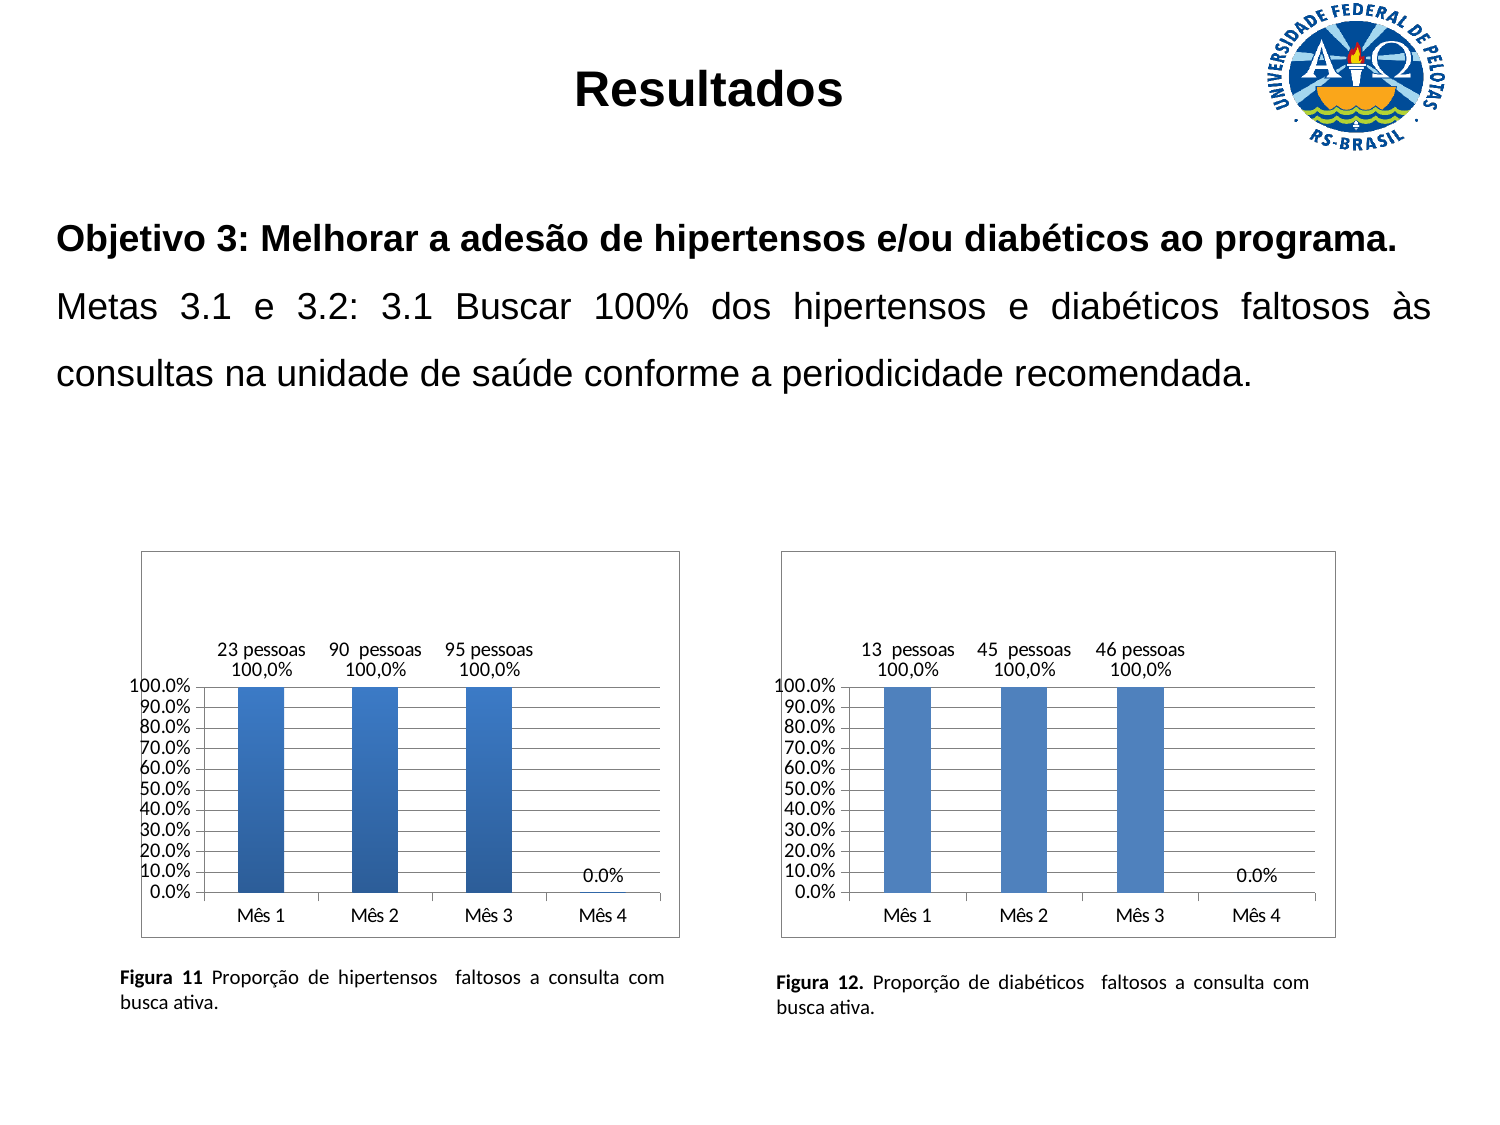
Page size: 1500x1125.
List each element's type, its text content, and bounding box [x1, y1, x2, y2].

text_box Objetivo 3: Melhorar a adesão de hipertensos e/ou diabéticos ao programa. Metas 3.1 e 3.2: 3.1 Buscar 100% dos hipertensos e diabéticos faltosos às consultas na unidade de saúde conforme a periodicidade recomendada. [41, 184, 1447, 402]
chart [128, 550, 680, 938]
picture [1265, 0, 1448, 153]
text_box Resultados [160, 45, 1258, 129]
chart [773, 550, 1337, 938]
text_box Figura 12. Proporção de diabéticos faltosos a consulta com busca ativa. [761, 960, 1325, 1026]
text_box Figura 11 Proporção de hipertensos faltosos a consulta com busca ativa. [105, 956, 680, 1021]
